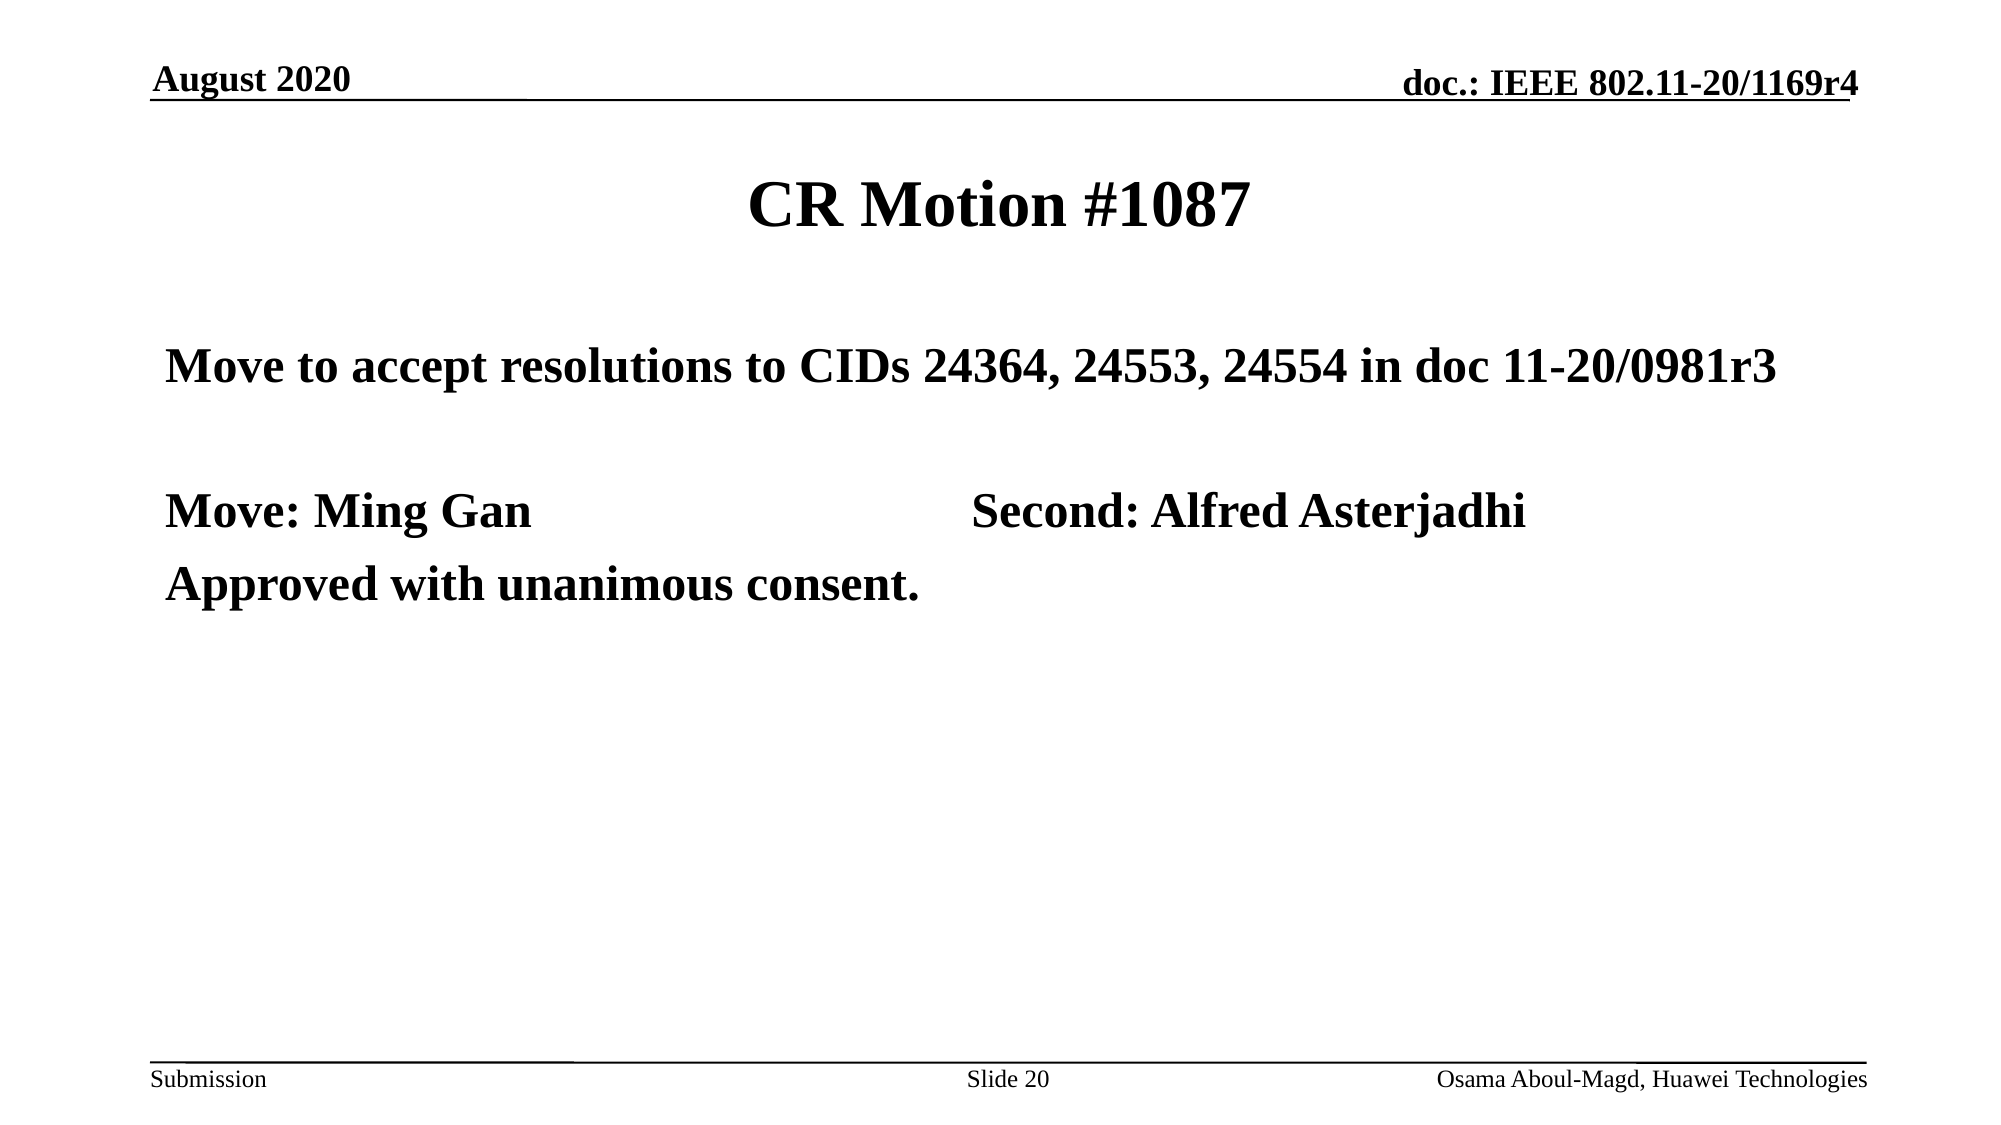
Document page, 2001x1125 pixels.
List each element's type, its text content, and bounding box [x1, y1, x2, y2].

footer Osama Aboul-Magd, Huawei Technologies [1171, 1061, 1869, 1093]
title CR Motion #1087 [149, 112, 1850, 288]
list Move to accept resolutions to CIDs 24364, 24553, 24554 in doc 11-20/0981r3 Move: Ming Gan Second: Alfred Asterjadhi Approved with unanimous consent. [149, 324, 1850, 1000]
slide_number Slide 20 [950, 1061, 1067, 1123]
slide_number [152, 54, 563, 100]
